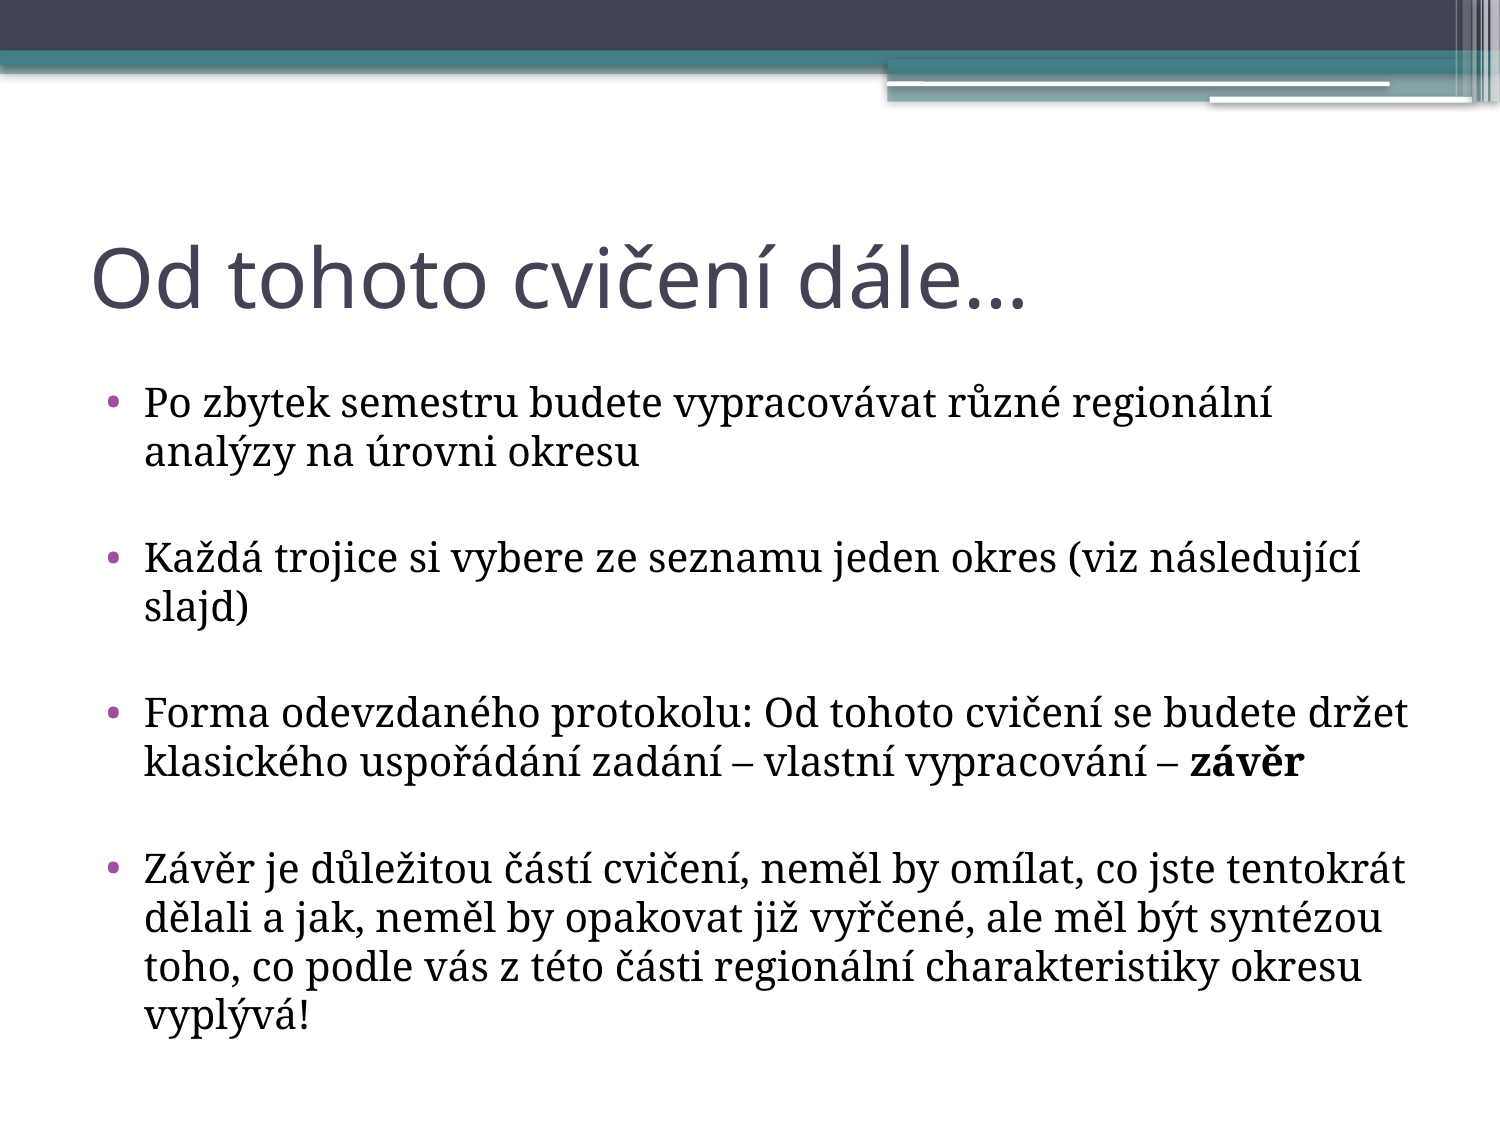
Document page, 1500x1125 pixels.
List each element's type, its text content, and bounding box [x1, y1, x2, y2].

title Od tohoto cvičení dále… [75, 187, 1425, 363]
list Po zbytek semestru budete vypracovávat různé regionální analýzy na úrovni okresu Každá trojice si vybere ze seznamu jeden okres (viz následující slajd) Forma odevzdaného protokolu: Od tohoto cvičení se budete držet klasického uspořádání zadání – vlastní vypracování – závěr Závěr je důležitou částí cvičení, neměl by omílat, co jste tentokrát dělali a jak, neměl by opakovat již vyřčené, ale měl být syntézou toho, co podle vás z této části regionální charakteristiky okresu vyplývá! [75, 368, 1425, 1079]
